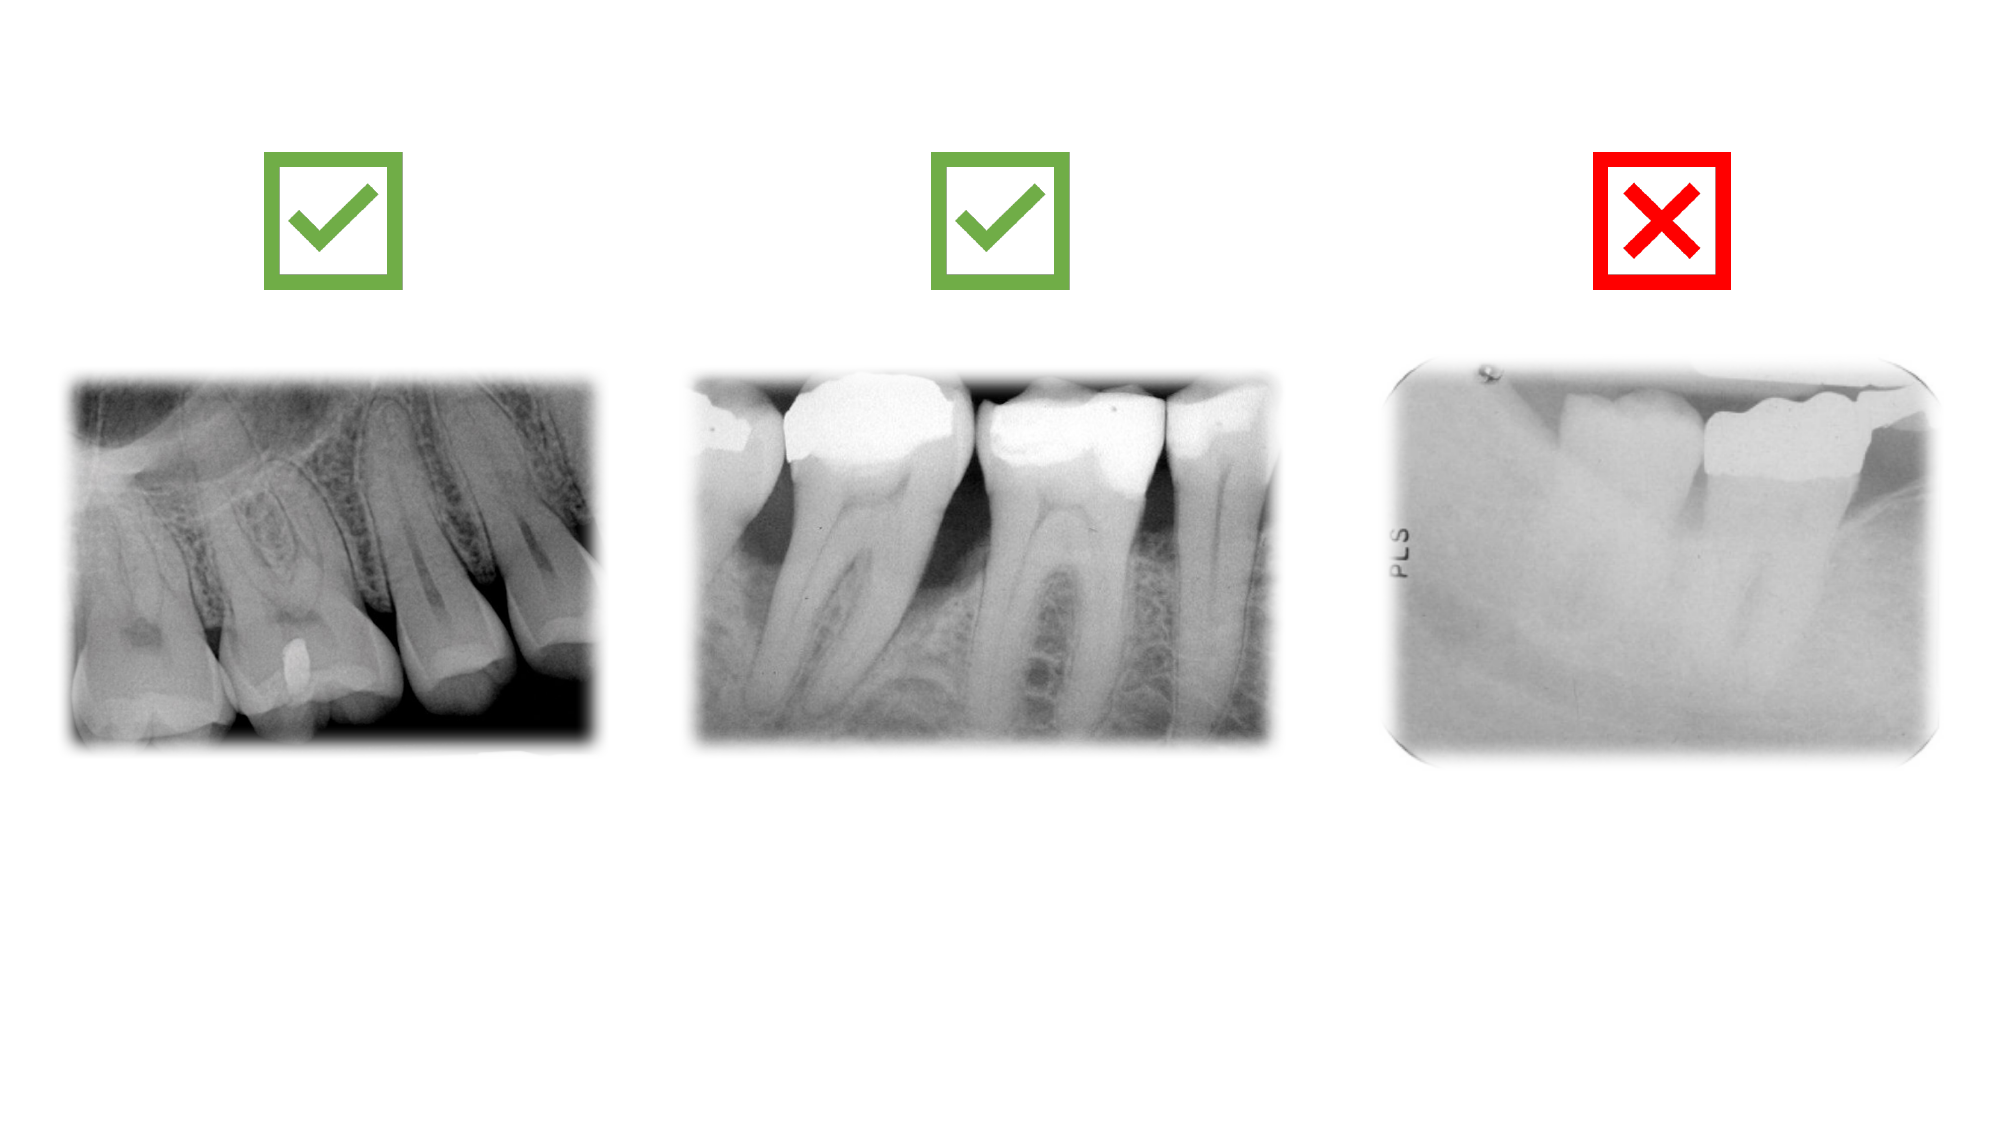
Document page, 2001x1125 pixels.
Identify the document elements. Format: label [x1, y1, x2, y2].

picture [56, 365, 610, 760]
picture [210, 98, 456, 343]
picture [679, 365, 1286, 760]
picture [1378, 354, 1944, 771]
picture [877, 98, 1123, 343]
picture [1539, 98, 1784, 343]
